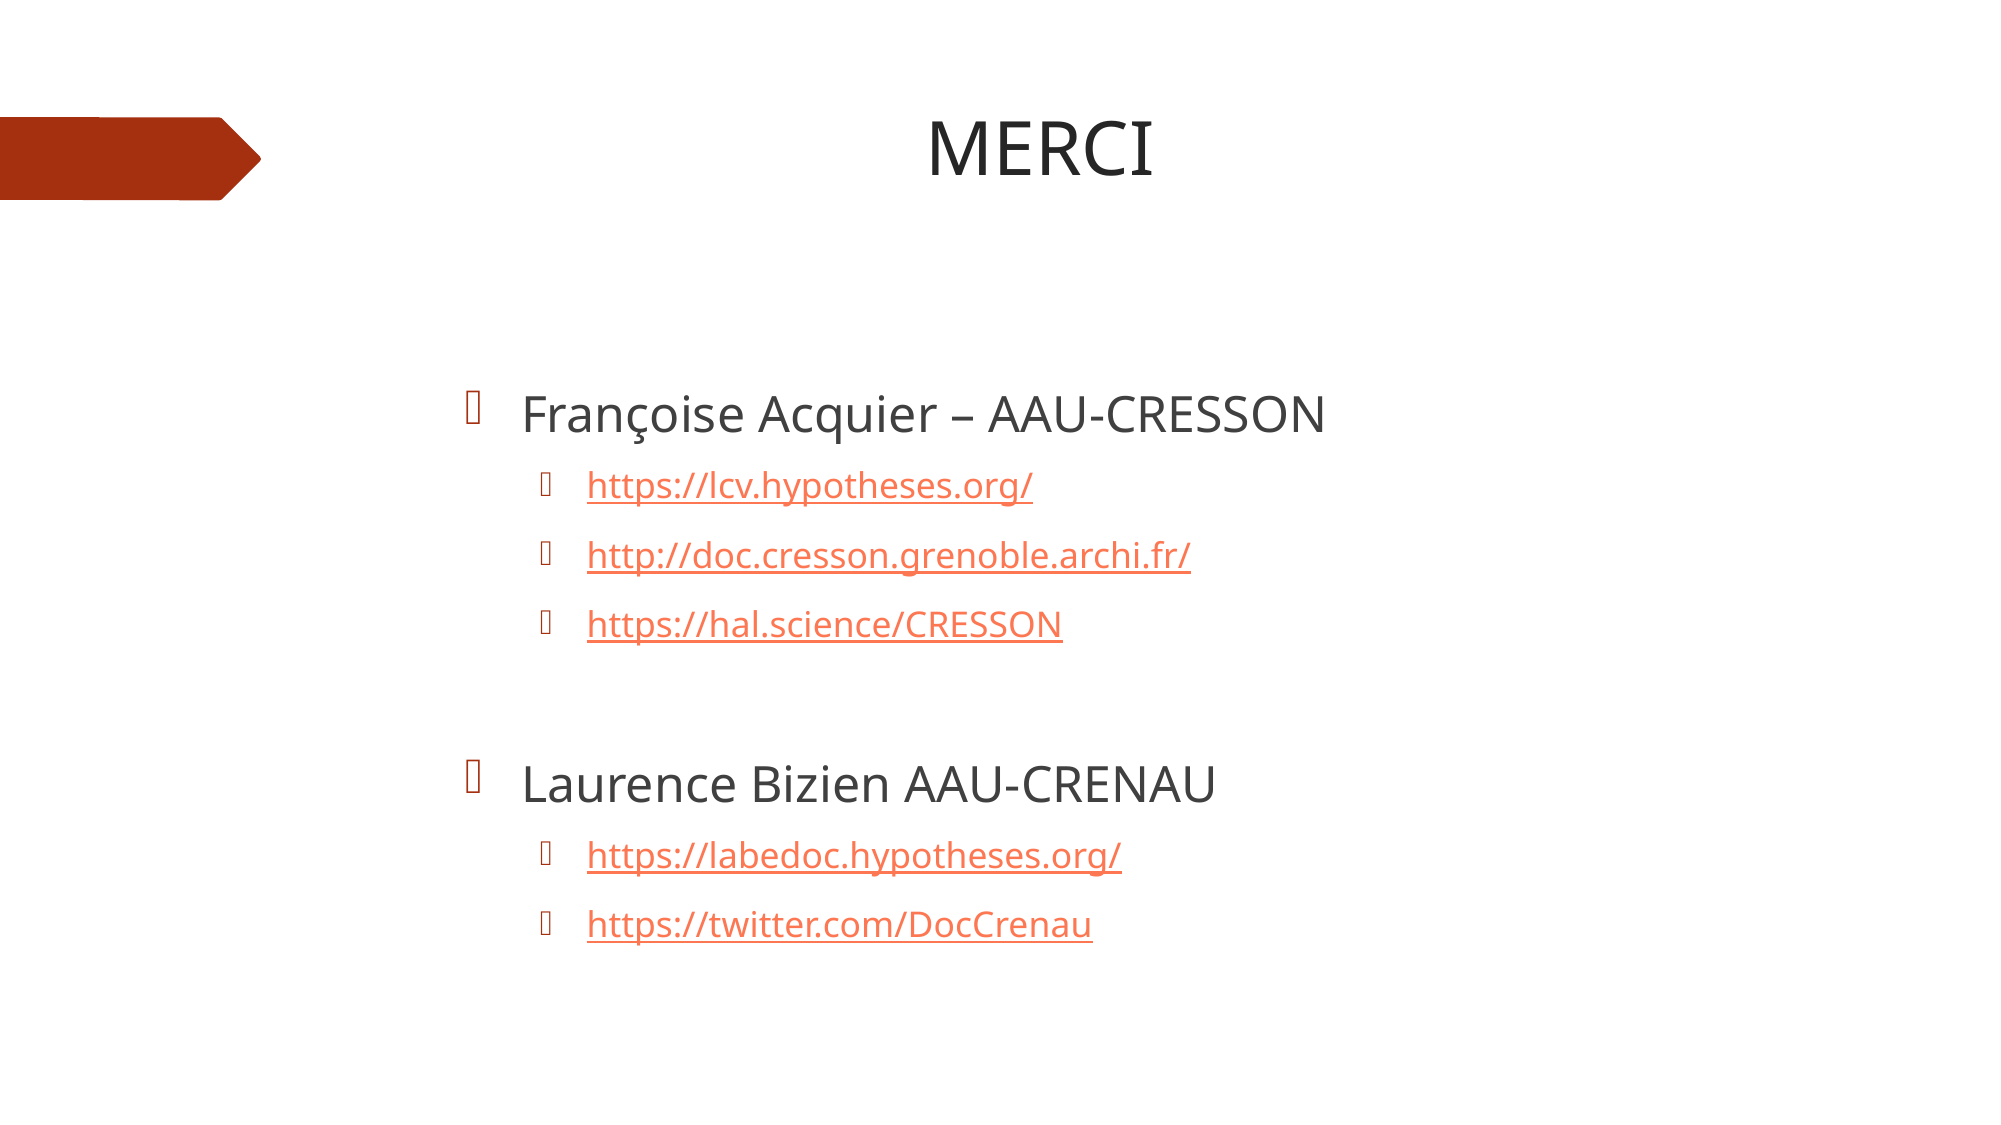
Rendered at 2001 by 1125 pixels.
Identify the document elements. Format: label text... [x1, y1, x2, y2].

title MERCI [309, 92, 1772, 303]
list [424, 350, 1888, 970]
text_box Françoise Acquier – AAU-CRESSON https://lcv.hypotheses.org/ http://doc.cresson.grenoble.archi.fr/ https://hal.science/CRESSON Laurence Bizien AAU-CRENAU https://labedoc.hypotheses.org/ https://twitter.com/DocCrenau [449, 375, 1913, 995]
